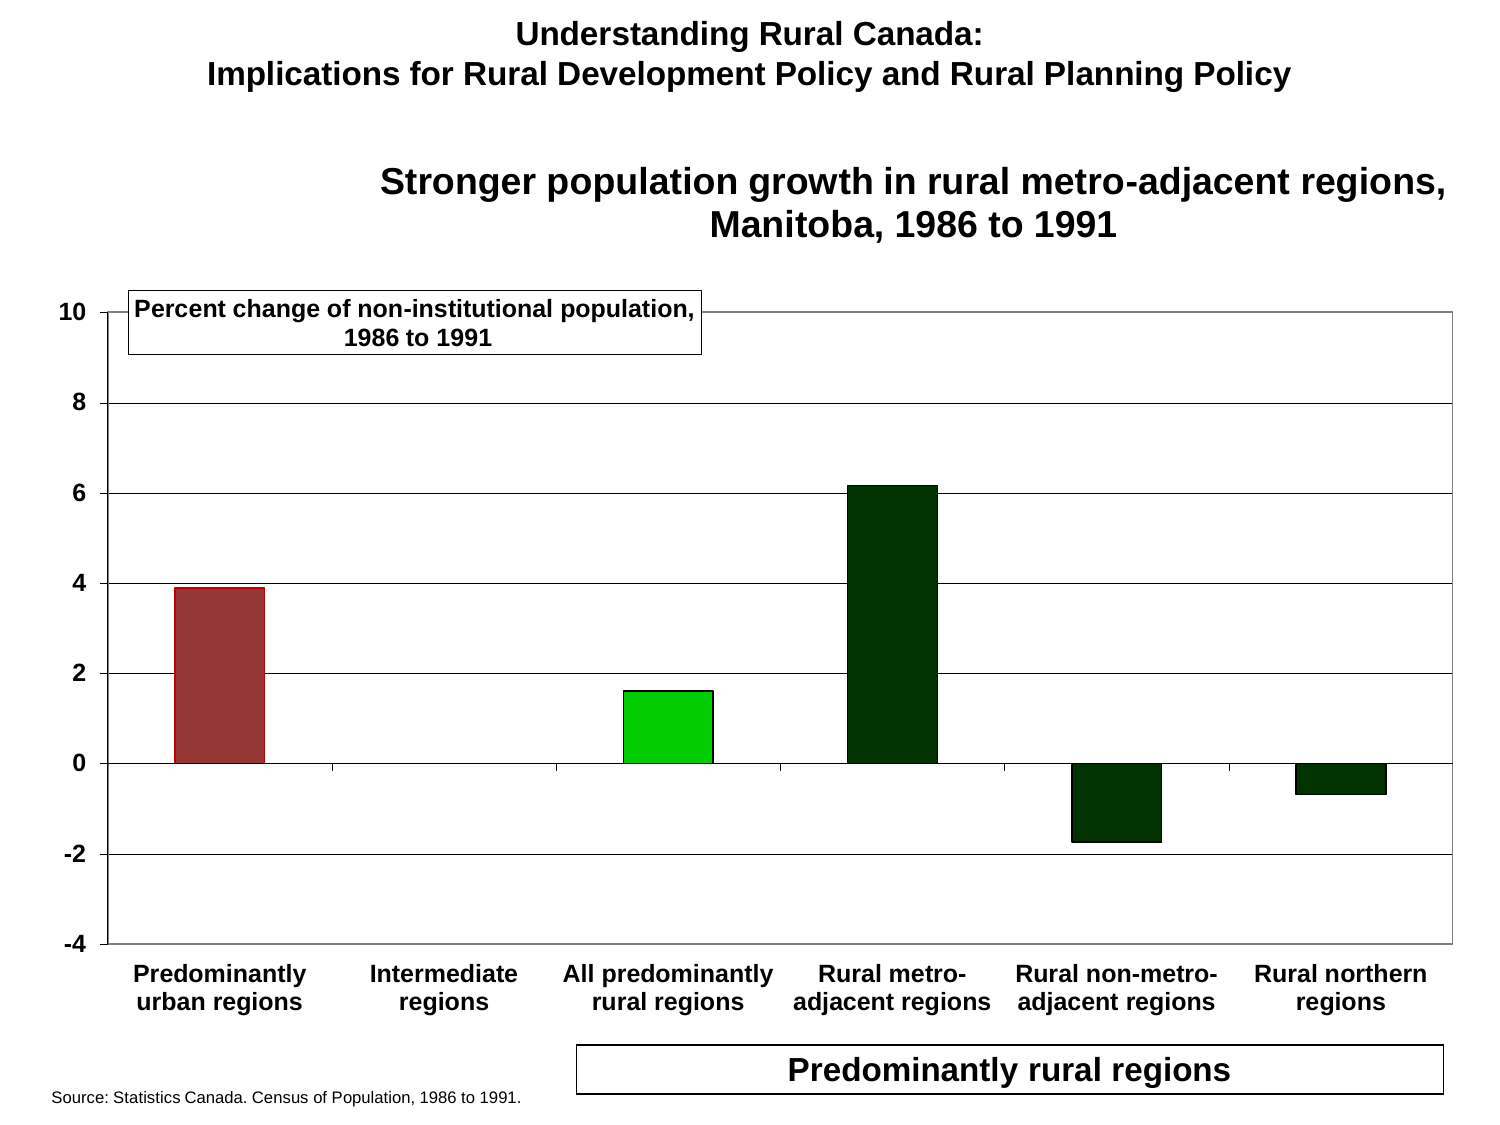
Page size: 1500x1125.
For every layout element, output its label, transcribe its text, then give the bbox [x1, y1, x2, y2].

text_box Understanding Rural Canada: Implications for Rural Development Policy and Rural Planning Policy [0, 4, 1500, 100]
picture [46, 156, 1454, 1113]
